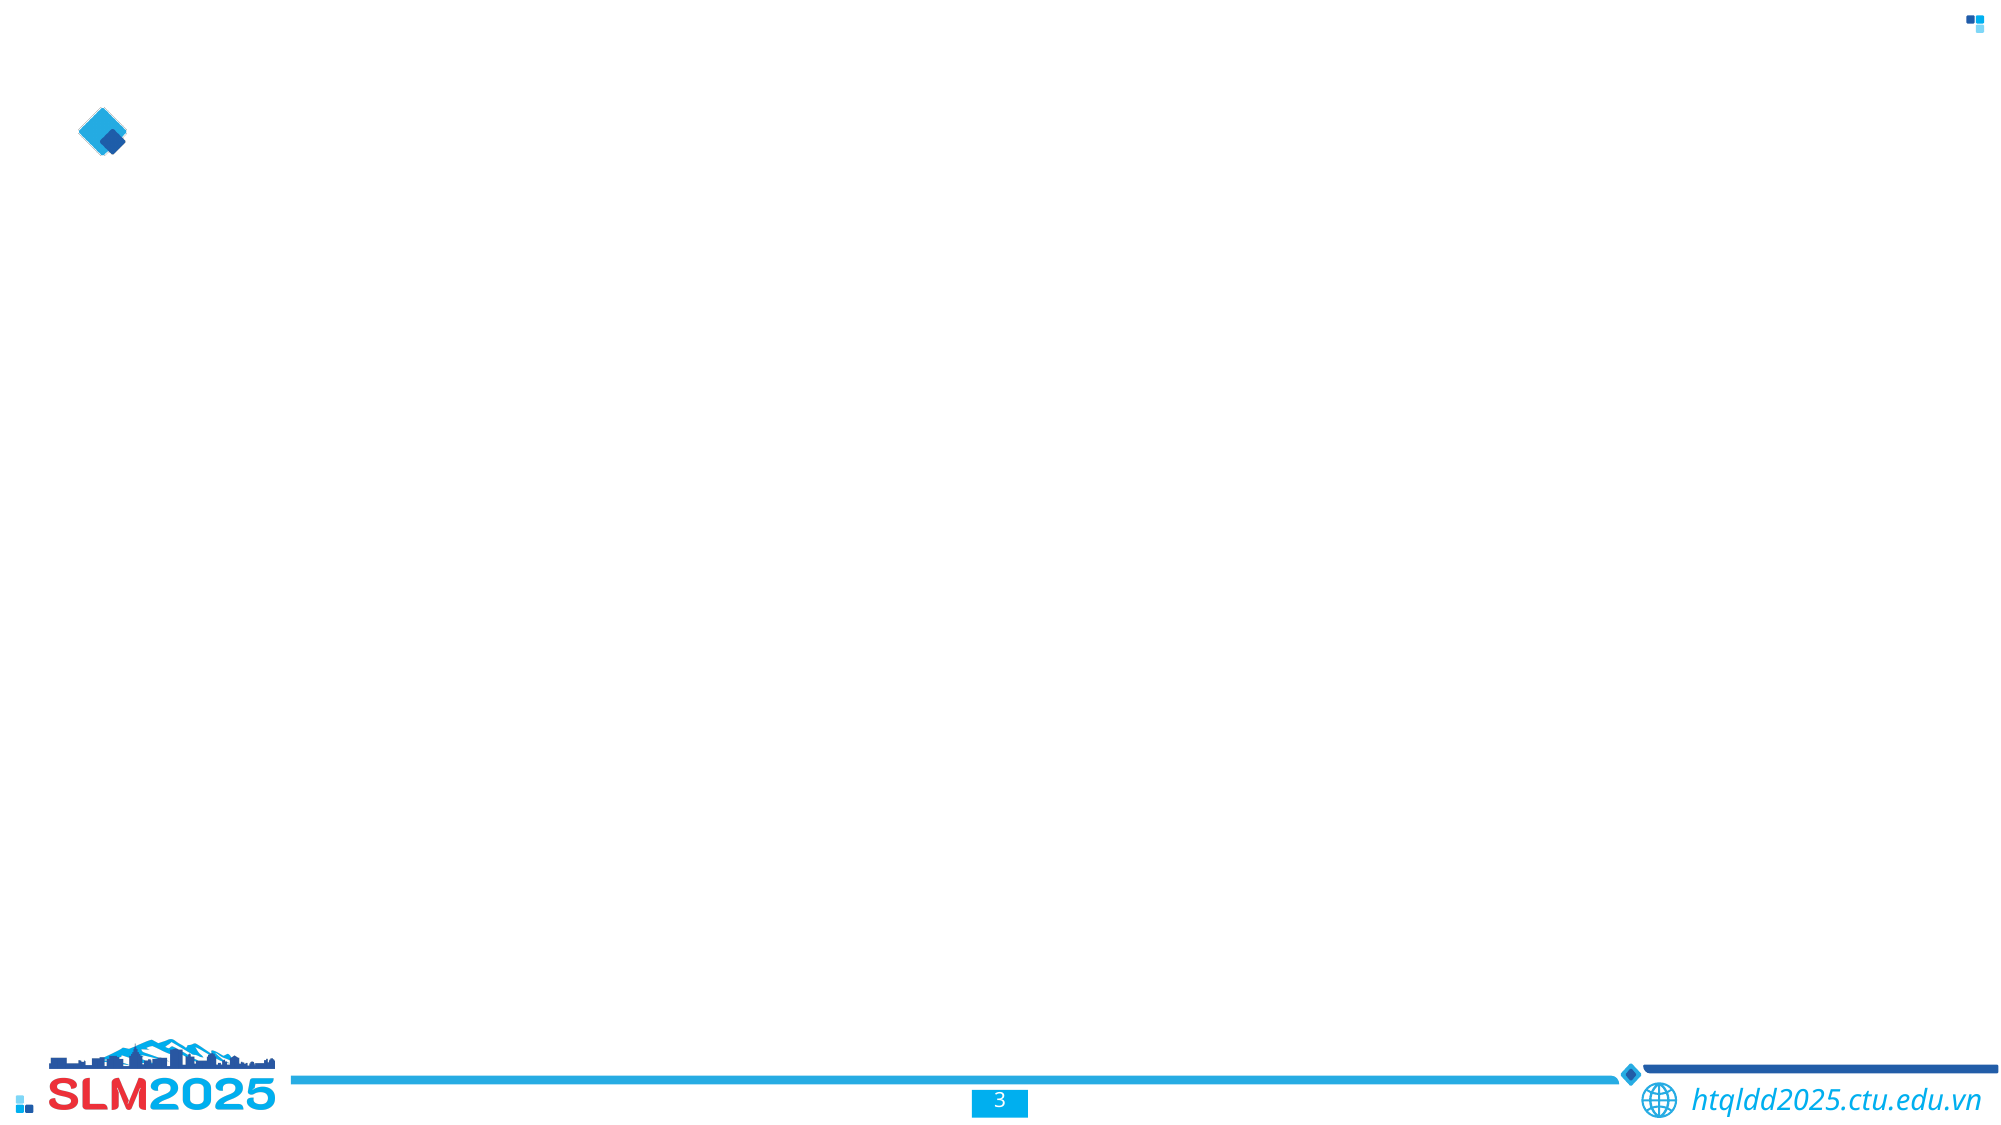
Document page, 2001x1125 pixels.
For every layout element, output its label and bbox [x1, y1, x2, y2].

picture [49, 1039, 275, 1110]
picture [268, 1104, 275, 1110]
picture [191, 1084, 203, 1104]
picture [78, 107, 127, 156]
